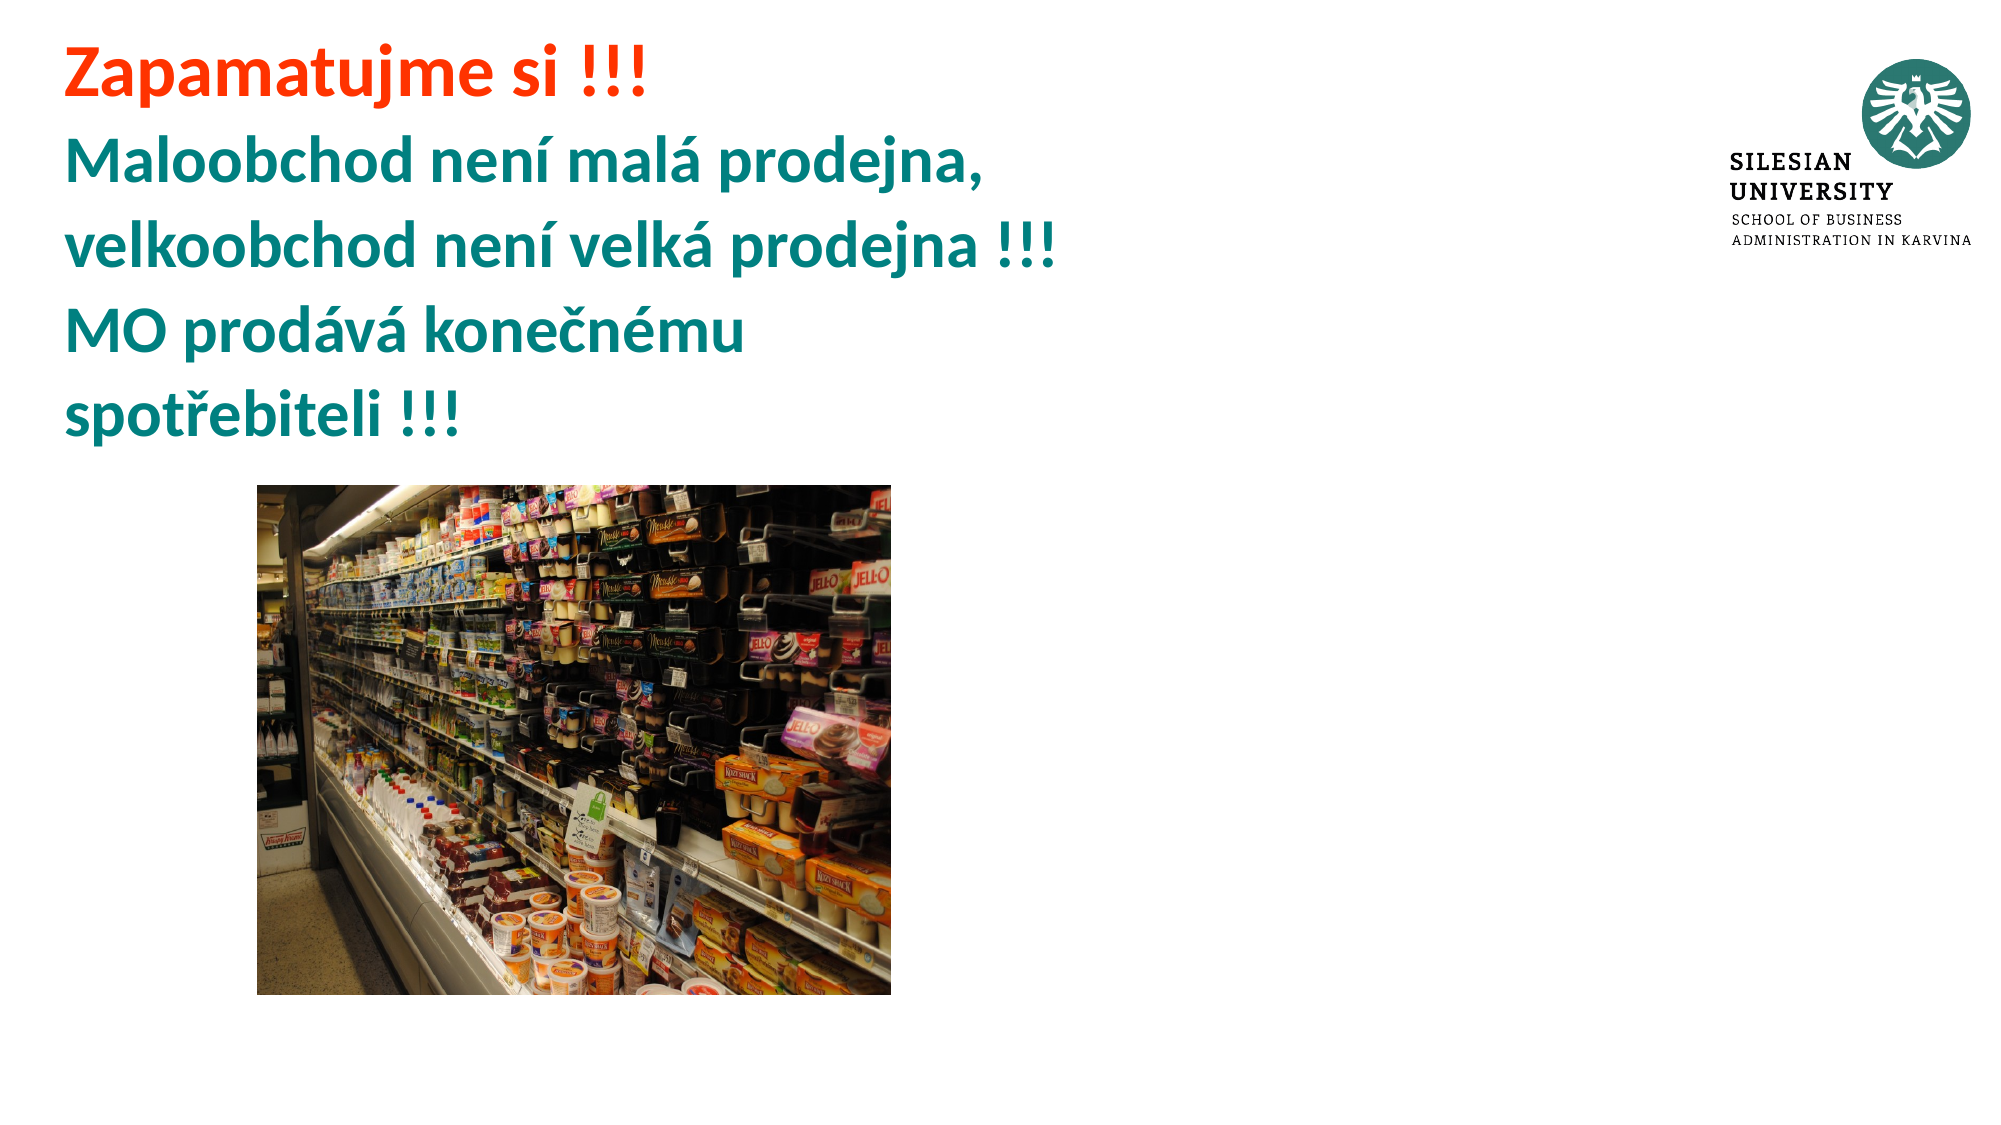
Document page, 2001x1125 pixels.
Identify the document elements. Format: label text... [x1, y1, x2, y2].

picture [1730, 59, 1971, 245]
list Zapamatujme si !!! Maloobchod není malá prodejna, velkoobchod není velká prodejna !!! MO prodává konečnému spotřebiteli !!! [49, 31, 1733, 1106]
picture [257, 485, 891, 995]
